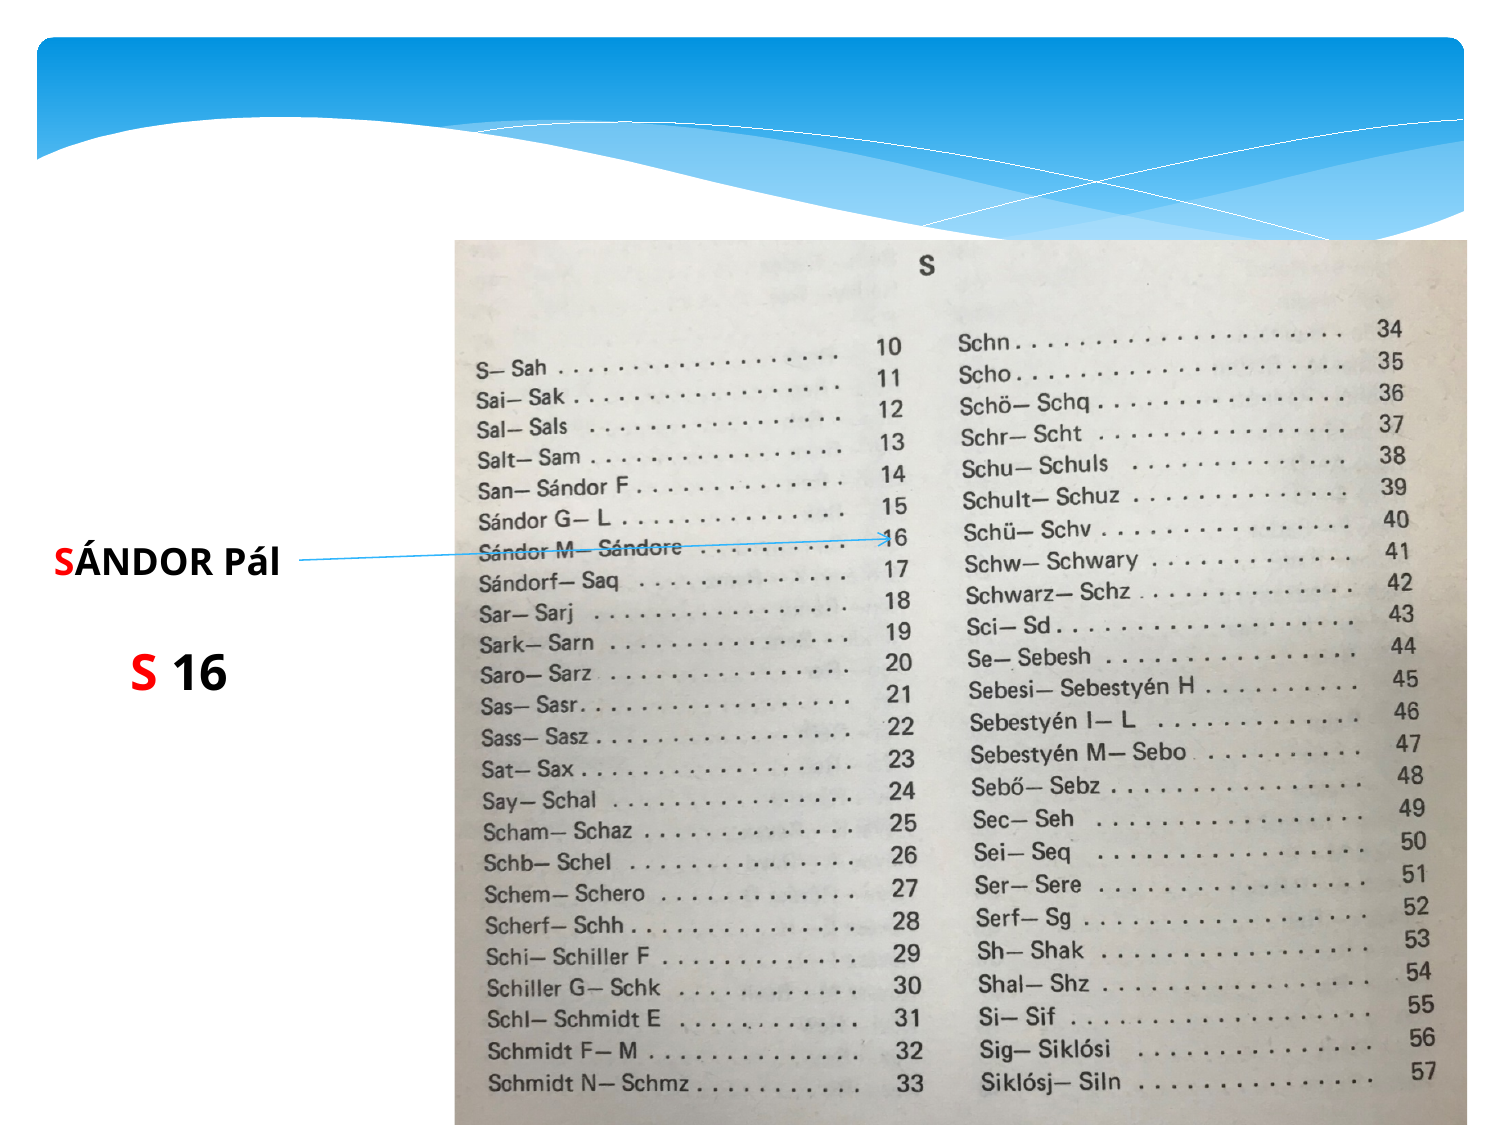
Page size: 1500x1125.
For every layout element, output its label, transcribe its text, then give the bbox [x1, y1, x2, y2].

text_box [298, 538, 892, 561]
picture [454, 176, 1468, 1125]
text_box S 16 [116, 633, 254, 709]
text_box SÁNDOR Pál [39, 530, 299, 590]
